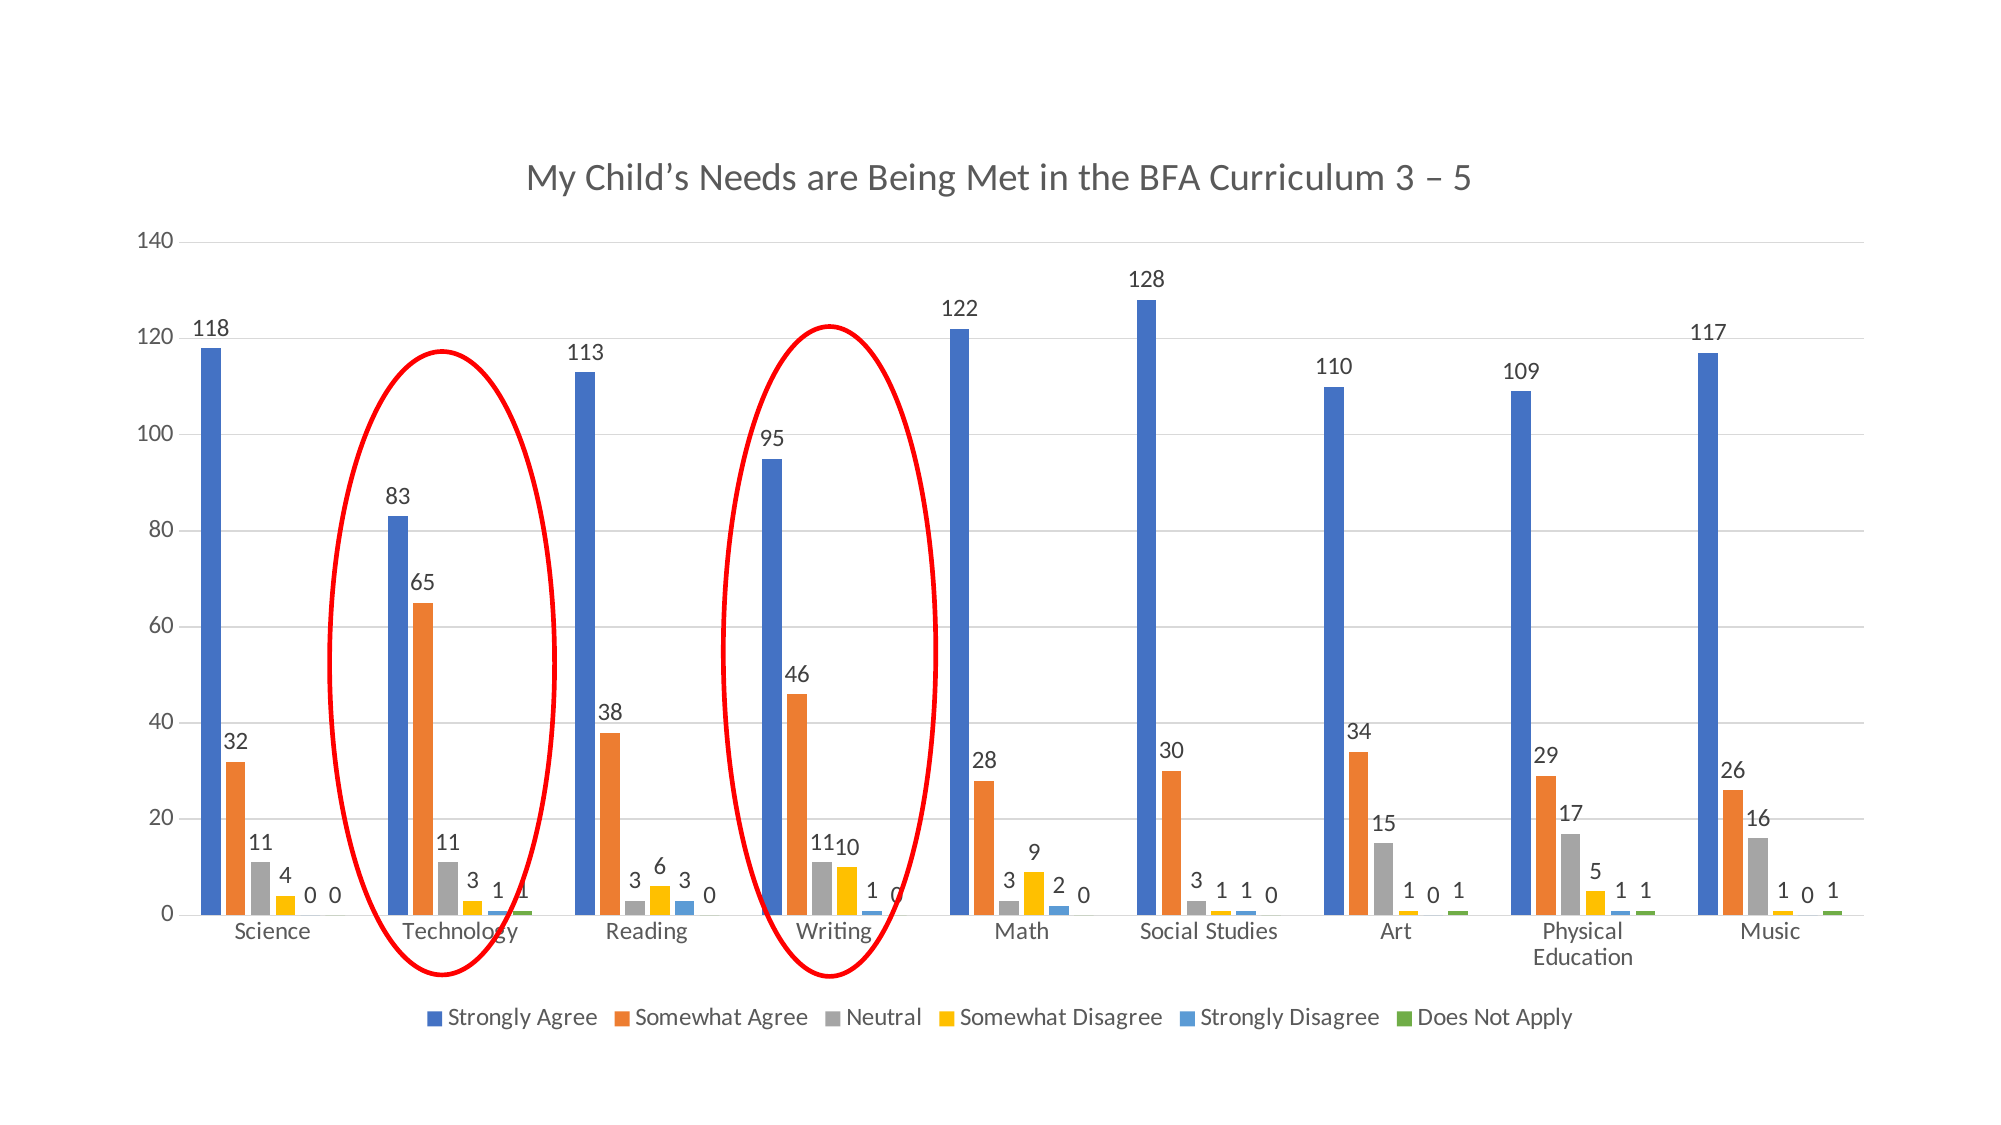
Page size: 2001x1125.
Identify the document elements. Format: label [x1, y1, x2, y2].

chart [99, 122, 1900, 1038]
